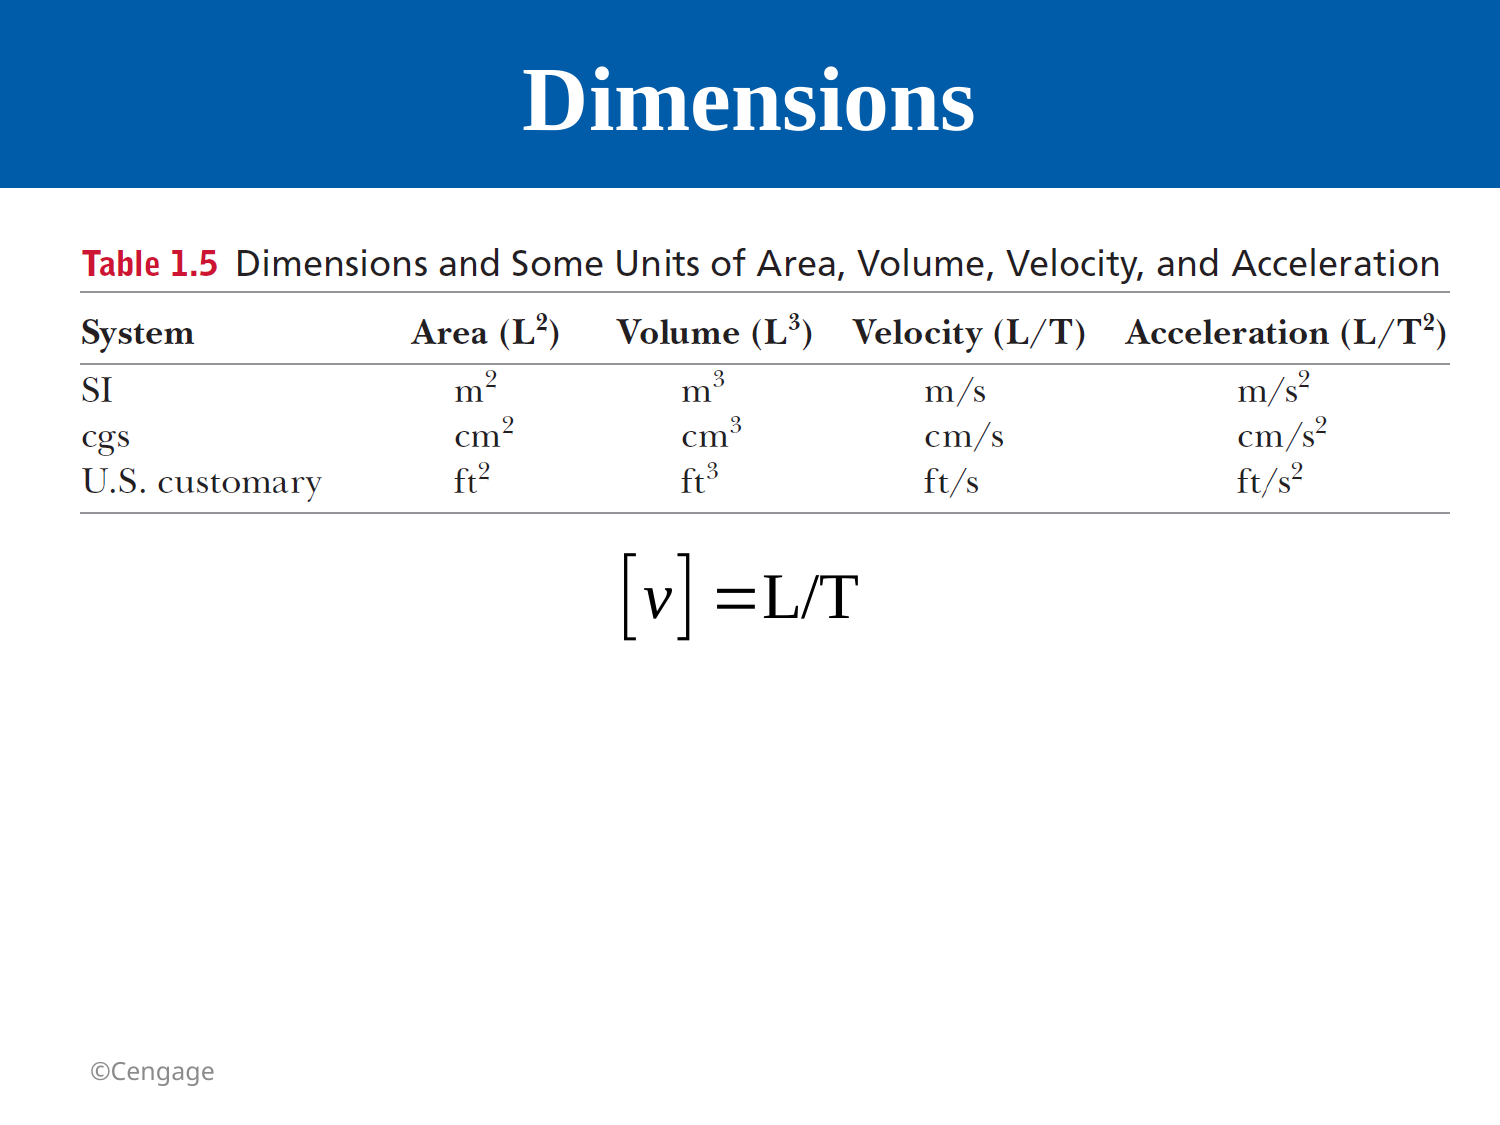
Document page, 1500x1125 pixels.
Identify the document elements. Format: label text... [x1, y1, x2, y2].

title Dimensions [75, 1, 1425, 186]
picture [0, 0, 1500, 188]
footer ©Cengage [75, 1042, 550, 1103]
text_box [611, 546, 874, 658]
picture [74, 236, 1465, 520]
